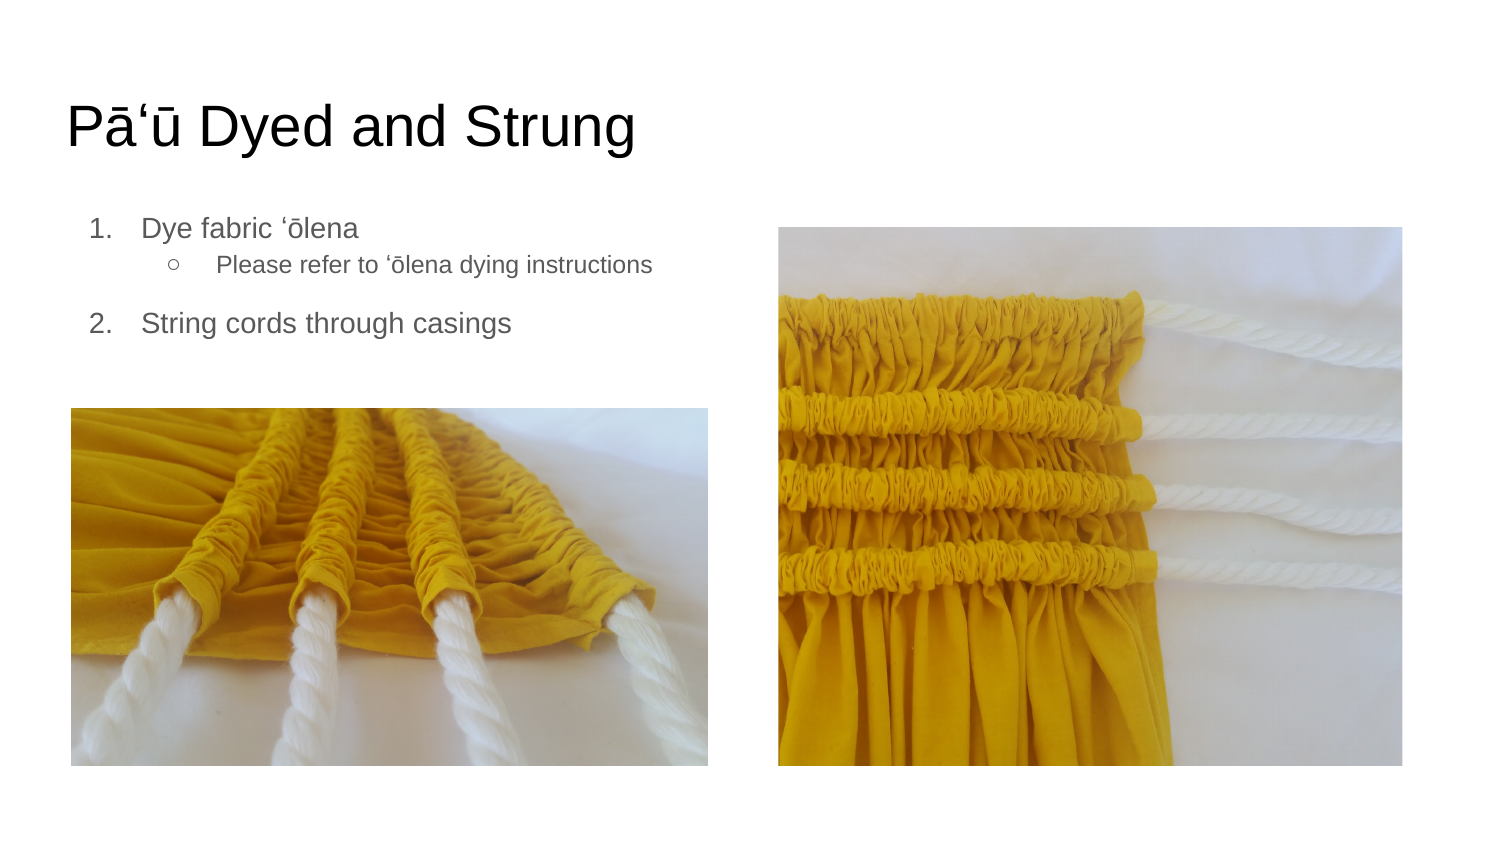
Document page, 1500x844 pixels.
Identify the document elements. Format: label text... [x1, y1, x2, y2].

list Dye fabric ʻōlena Please refer to ʻōlena dying instructions String cords through casings [51, 189, 708, 750]
picture [71, 407, 708, 766]
picture [778, 227, 1403, 767]
title Pāʻū Dyed and Strung [51, 72, 1449, 167]
